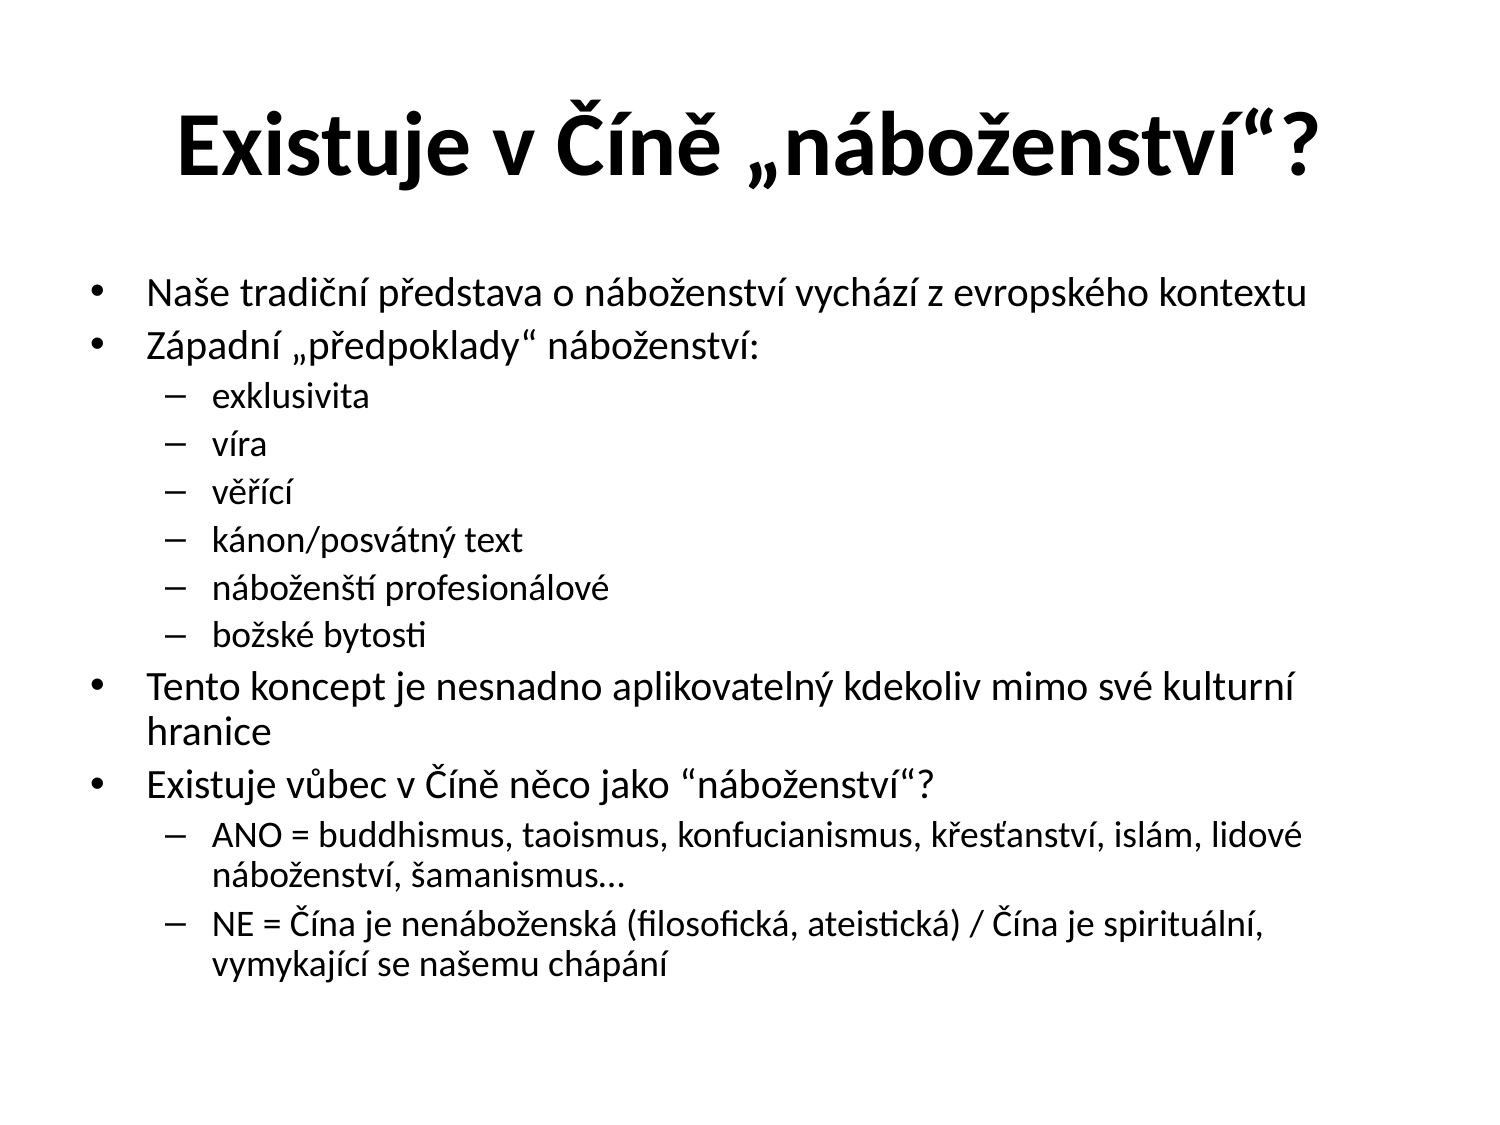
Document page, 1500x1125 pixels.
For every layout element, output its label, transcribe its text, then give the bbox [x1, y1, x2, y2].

list Naše tradiční představa o náboženství vychází z evropského kontextu Západní „předpoklady“ náboženství: exklusivita víra věřící kánon/posvátný text náboženští profesionálové božské bytosti Tento koncept je nesnadno aplikovatelný kdekoliv mimo své kulturní hranice Existuje vůbec v Číně něco jako “náboženství“? ANO = buddhismus, taoismus, konfucianismus, křesťanství, islám, lidové náboženství, šamanismus… NE = Čína je nenáboženská (filosofická, ateistická) / Čína je spirituální, vymykající se našemu chápání [75, 262, 1425, 1005]
title Existuje v Číně „náboženství“? [75, 45, 1425, 233]
